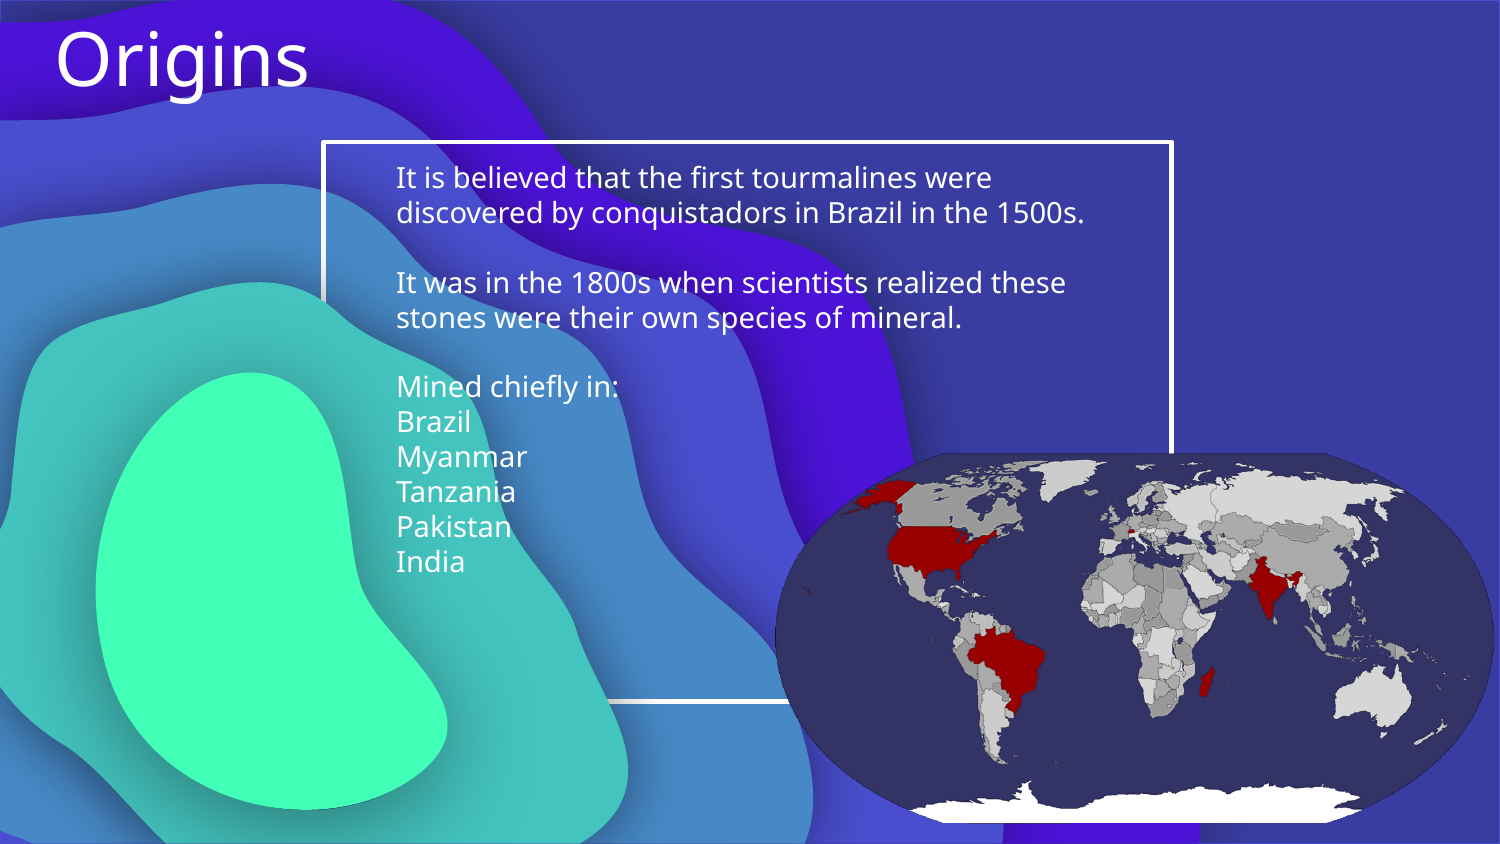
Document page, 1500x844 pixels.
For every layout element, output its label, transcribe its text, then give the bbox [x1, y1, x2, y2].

title Origins [0, 20, 561, 117]
subtitle It is believed that the first tourmalines were discovered by conquistadors in Brazil in the 1500s. It was in the 1800s when scientists realized these stones were their own species of mineral. Mined chiefly in: Brazil Myanmar Tanzania Pakistan India [381, 144, 1119, 638]
picture [767, 438, 1500, 838]
